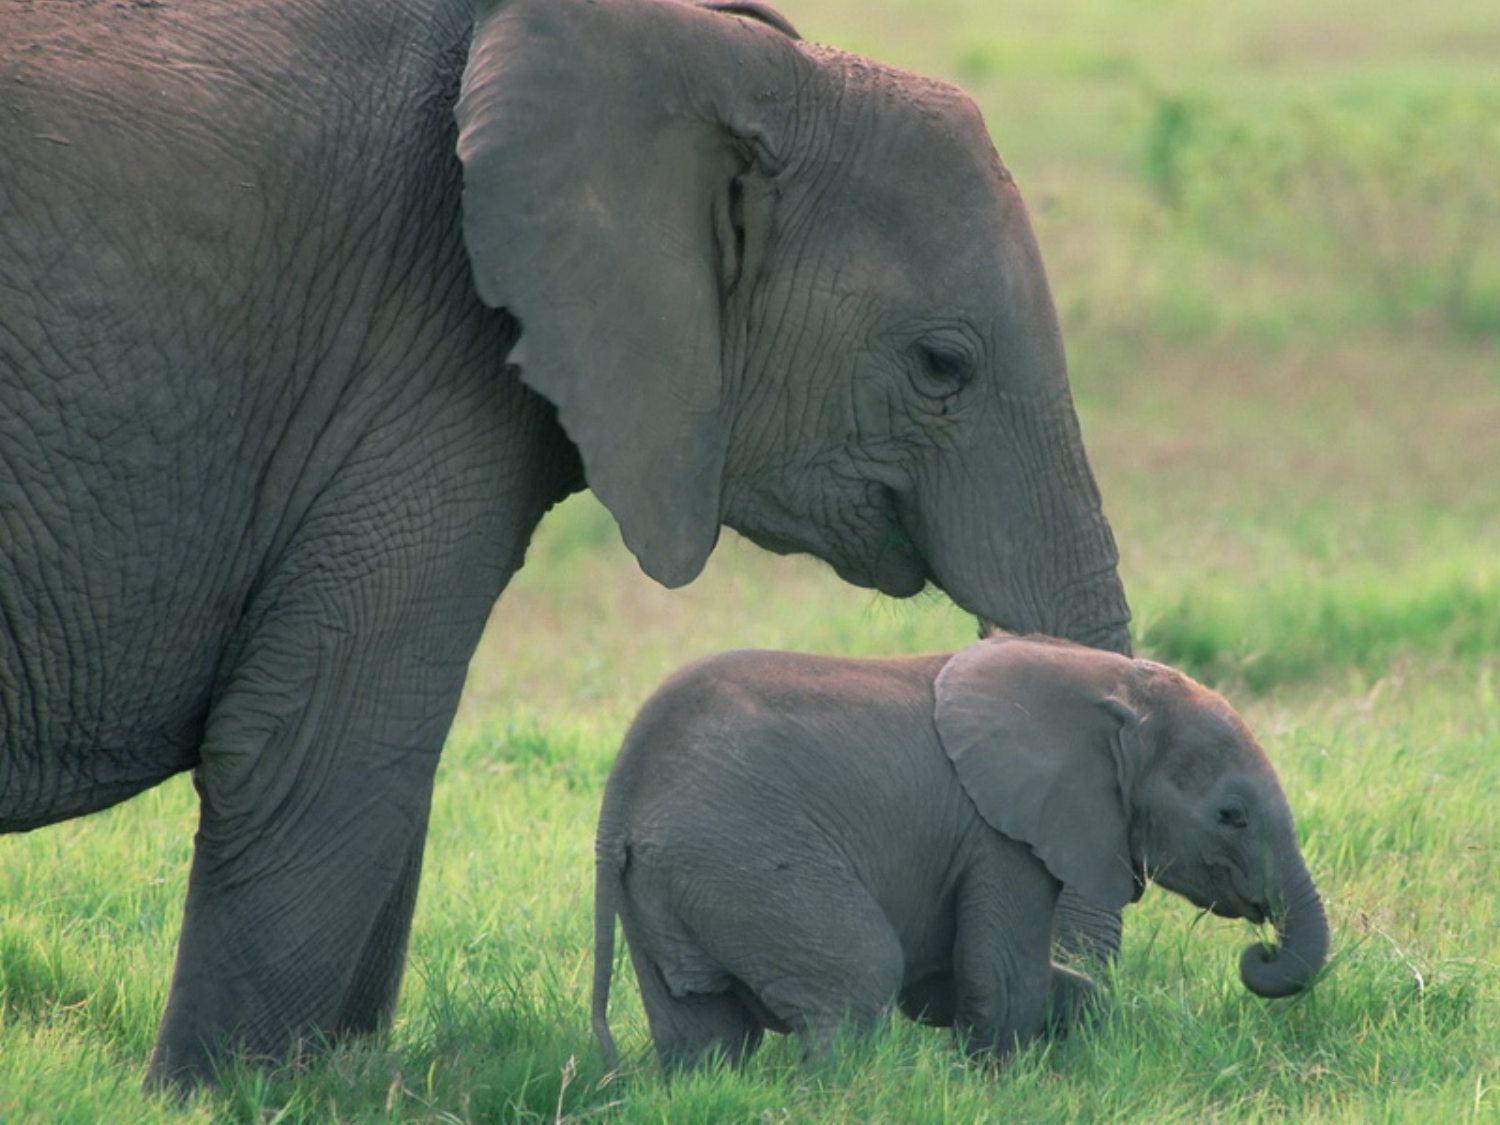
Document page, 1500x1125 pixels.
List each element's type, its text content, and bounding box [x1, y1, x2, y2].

picture [0, 0, 1500, 1125]
slide_number [75, 1042, 425, 1103]
slide_number 12 [1074, 1042, 1425, 1103]
